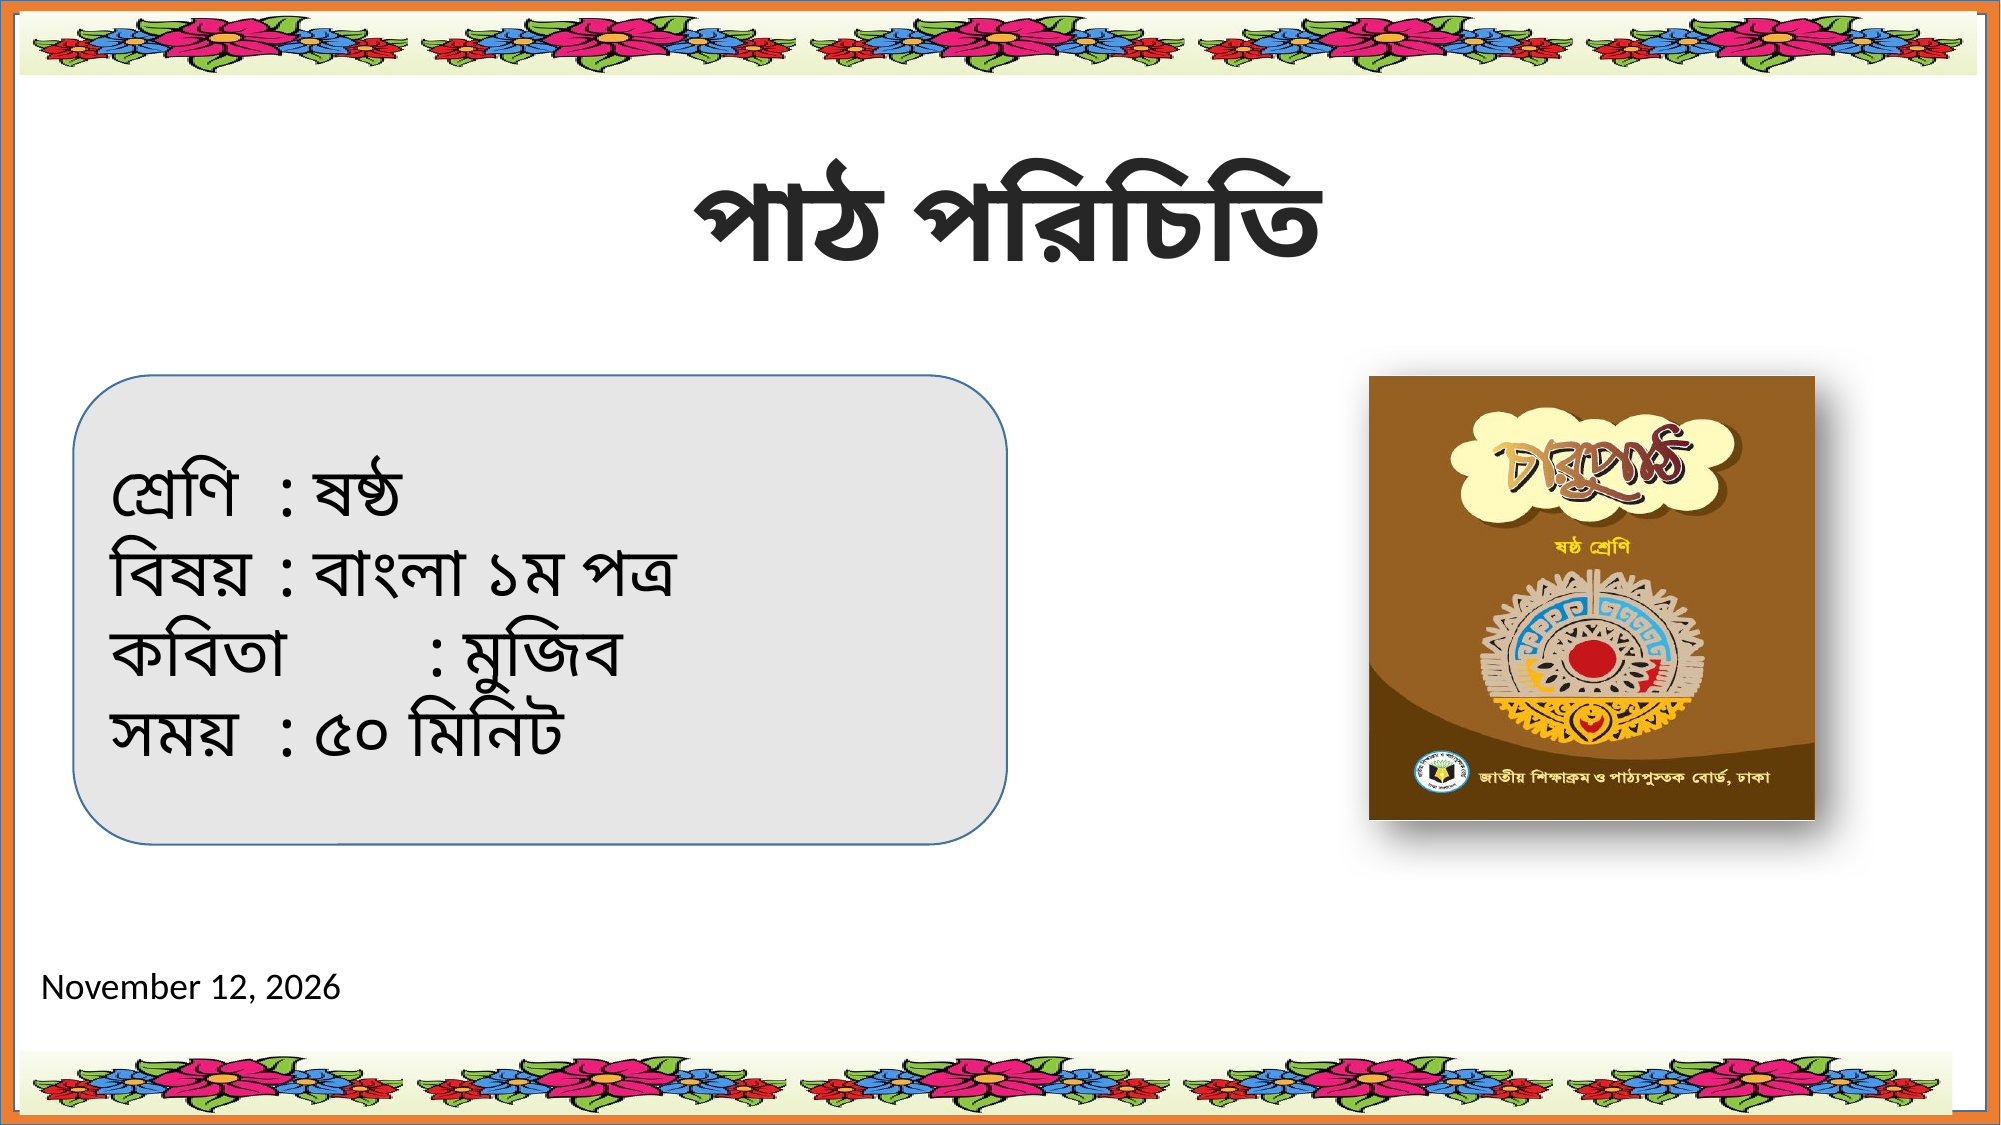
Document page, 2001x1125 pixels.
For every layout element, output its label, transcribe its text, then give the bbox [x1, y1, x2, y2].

text_box পাঠ পরিচিতি [677, 141, 1337, 292]
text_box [19, 1051, 1953, 1115]
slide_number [26, 954, 476, 1015]
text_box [19, 11, 1978, 75]
picture [1369, 375, 1815, 821]
text_box শ্রেণি : ষষ্ঠ বিষয় : বাংলা ১ম পত্র কবিতা : মুজিব সময় : ৫০ মিনিট [72, 374, 1008, 846]
